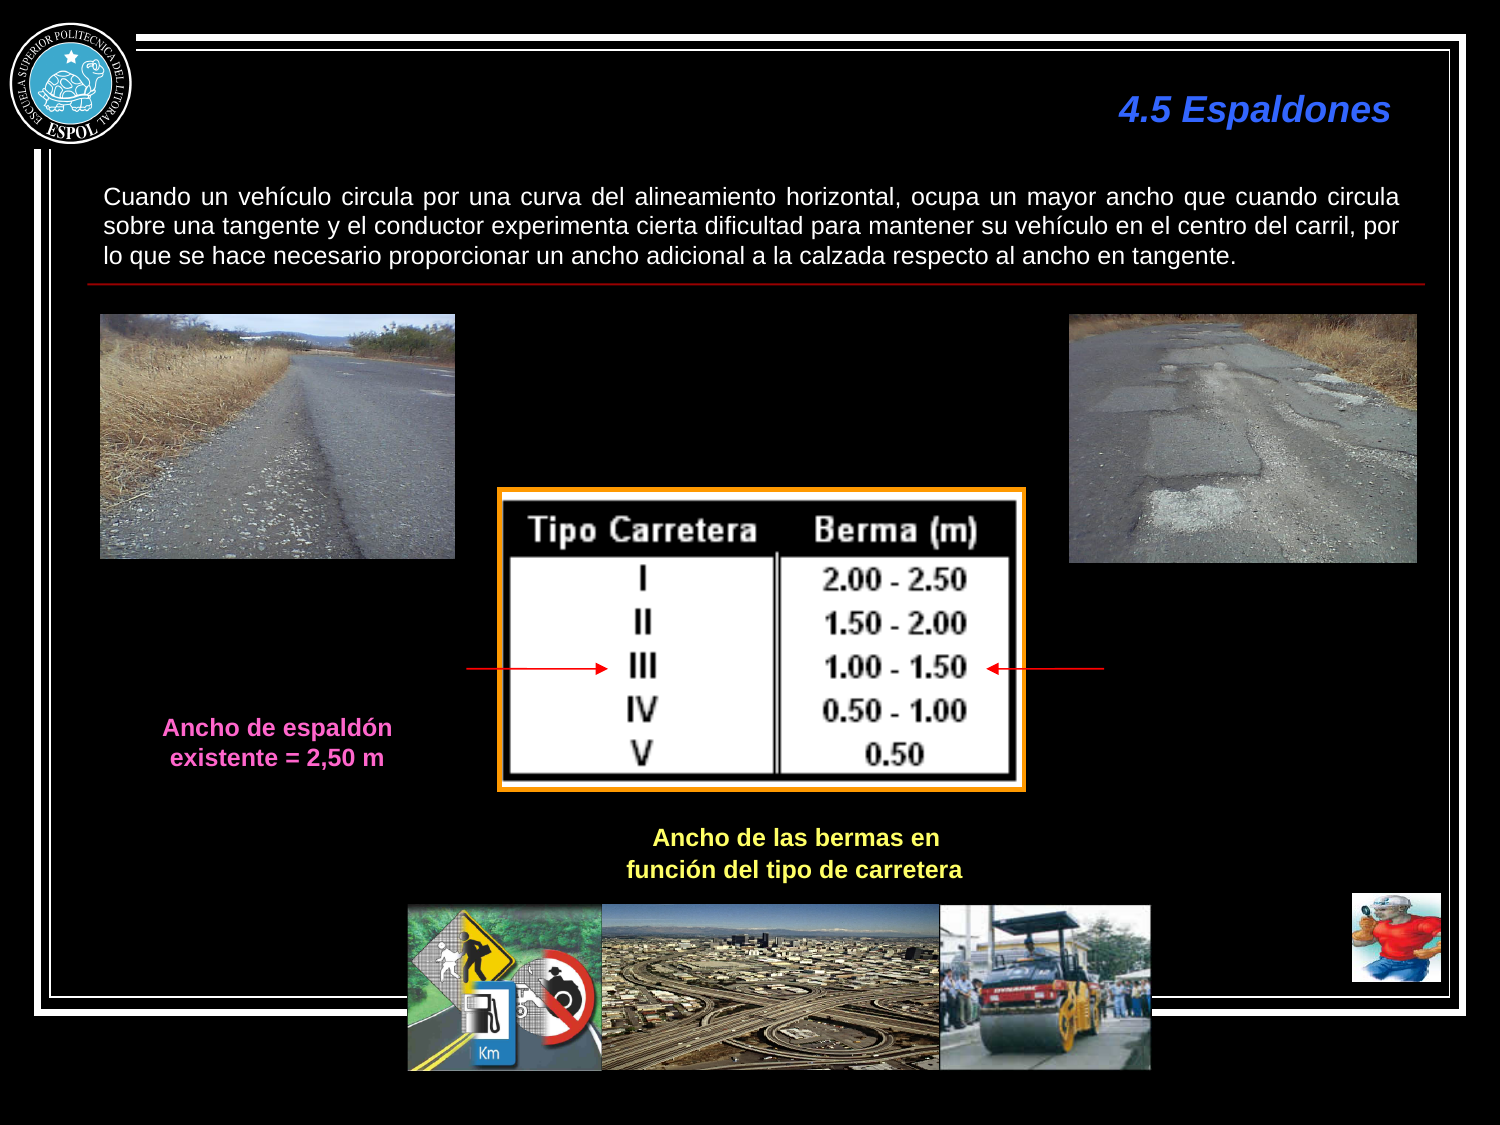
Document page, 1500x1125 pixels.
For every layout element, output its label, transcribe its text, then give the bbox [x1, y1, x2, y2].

picture [5, 18, 136, 149]
text_box Ancho de espaldón existente = 2,50 m [123, 704, 431, 779]
text_box 4.5 Espaldones [1104, 54, 1436, 137]
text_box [407, 904, 1152, 1071]
picture [501, 491, 1022, 788]
text_box Cuando un vehículo circula por una curva del alineamiento horizontal, ocupa un mayor ancho que cuando circula sobre una tangente y el conductor experimenta cierta dificultad para mantener su vehículo en el centro del carril, por lo que se hace necesario proporcionar un ancho adicional a la calzada respecto al ancho en tangente. [88, 172, 1418, 278]
picture [1068, 314, 1417, 563]
text_box Ancho de las bermas en función del tipo de carretera [443, 801, 979, 903]
picture [1352, 893, 1441, 982]
picture [100, 314, 455, 559]
